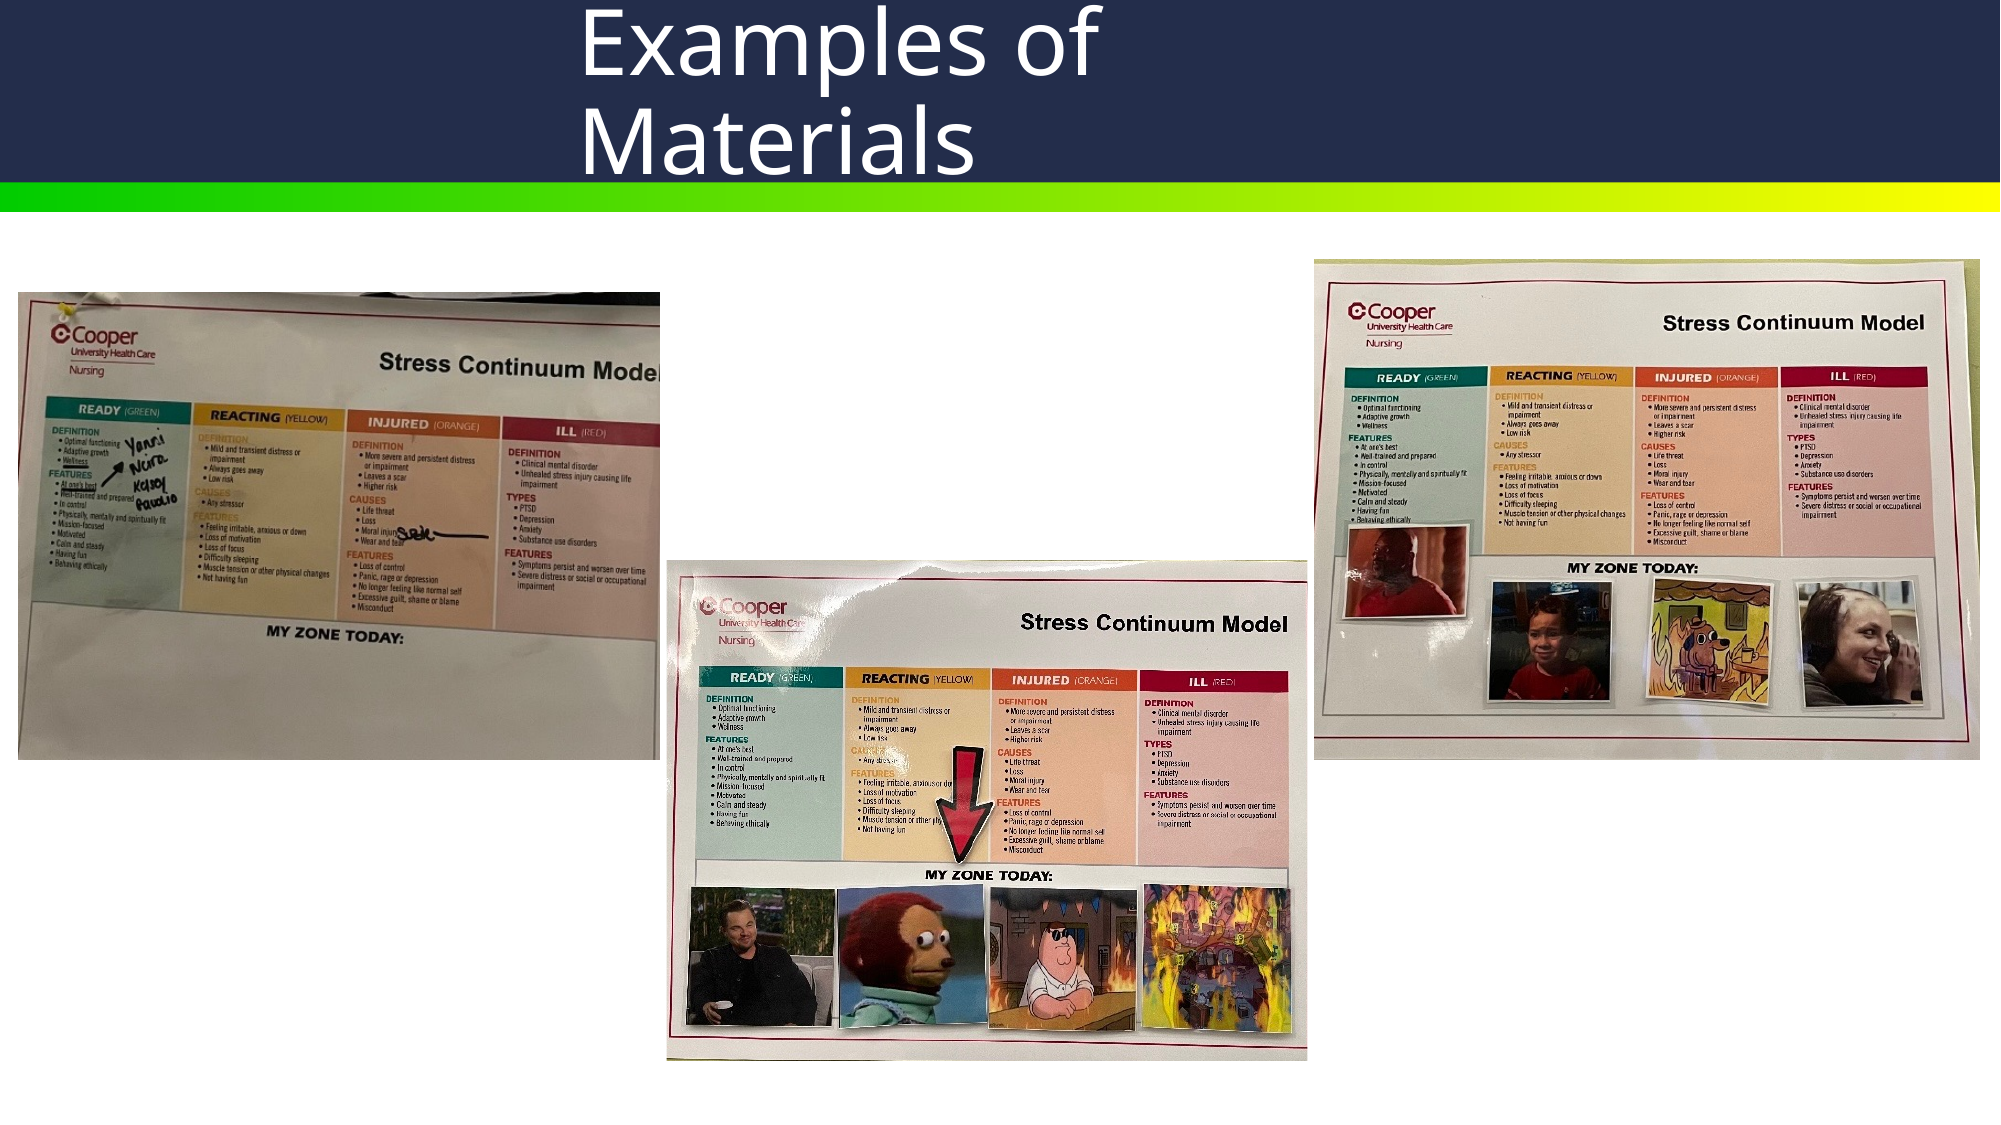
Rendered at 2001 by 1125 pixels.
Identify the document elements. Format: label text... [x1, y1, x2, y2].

title Examples of Materials [562, 12, 1538, 178]
picture [1314, 259, 1980, 760]
picture [666, 560, 1308, 1061]
picture [18, 292, 660, 760]
